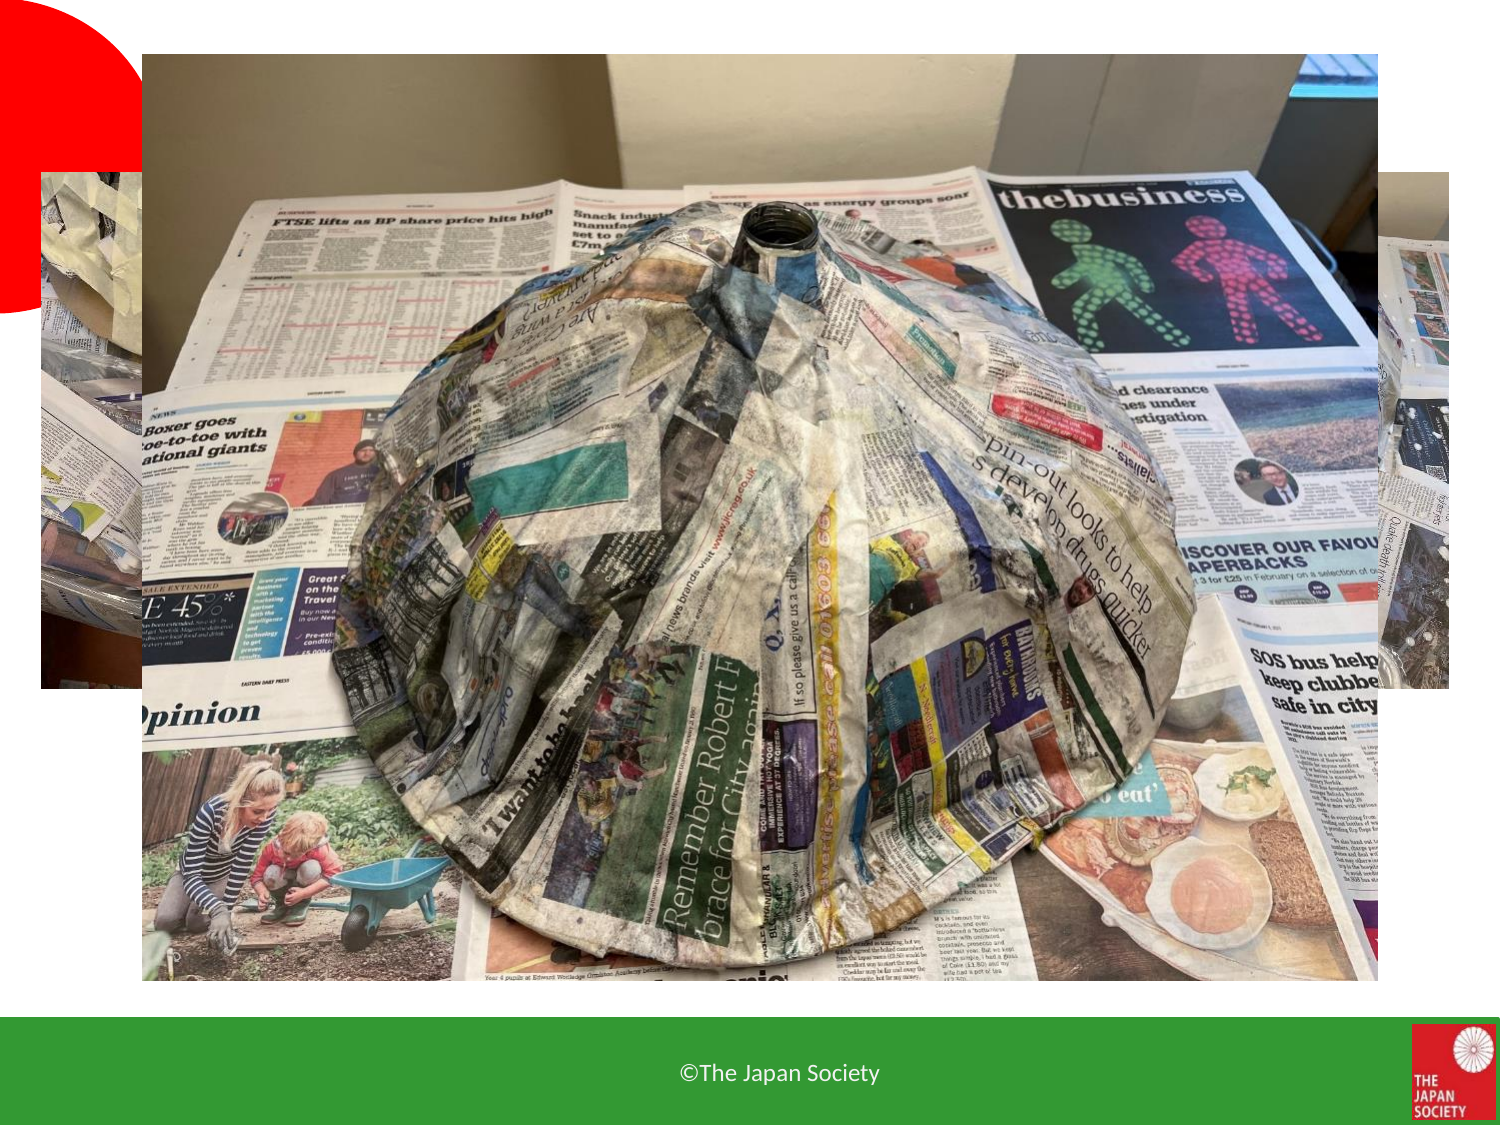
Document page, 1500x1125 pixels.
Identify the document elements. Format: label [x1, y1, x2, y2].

picture [41, 54, 1449, 981]
picture [1412, 1024, 1496, 1120]
